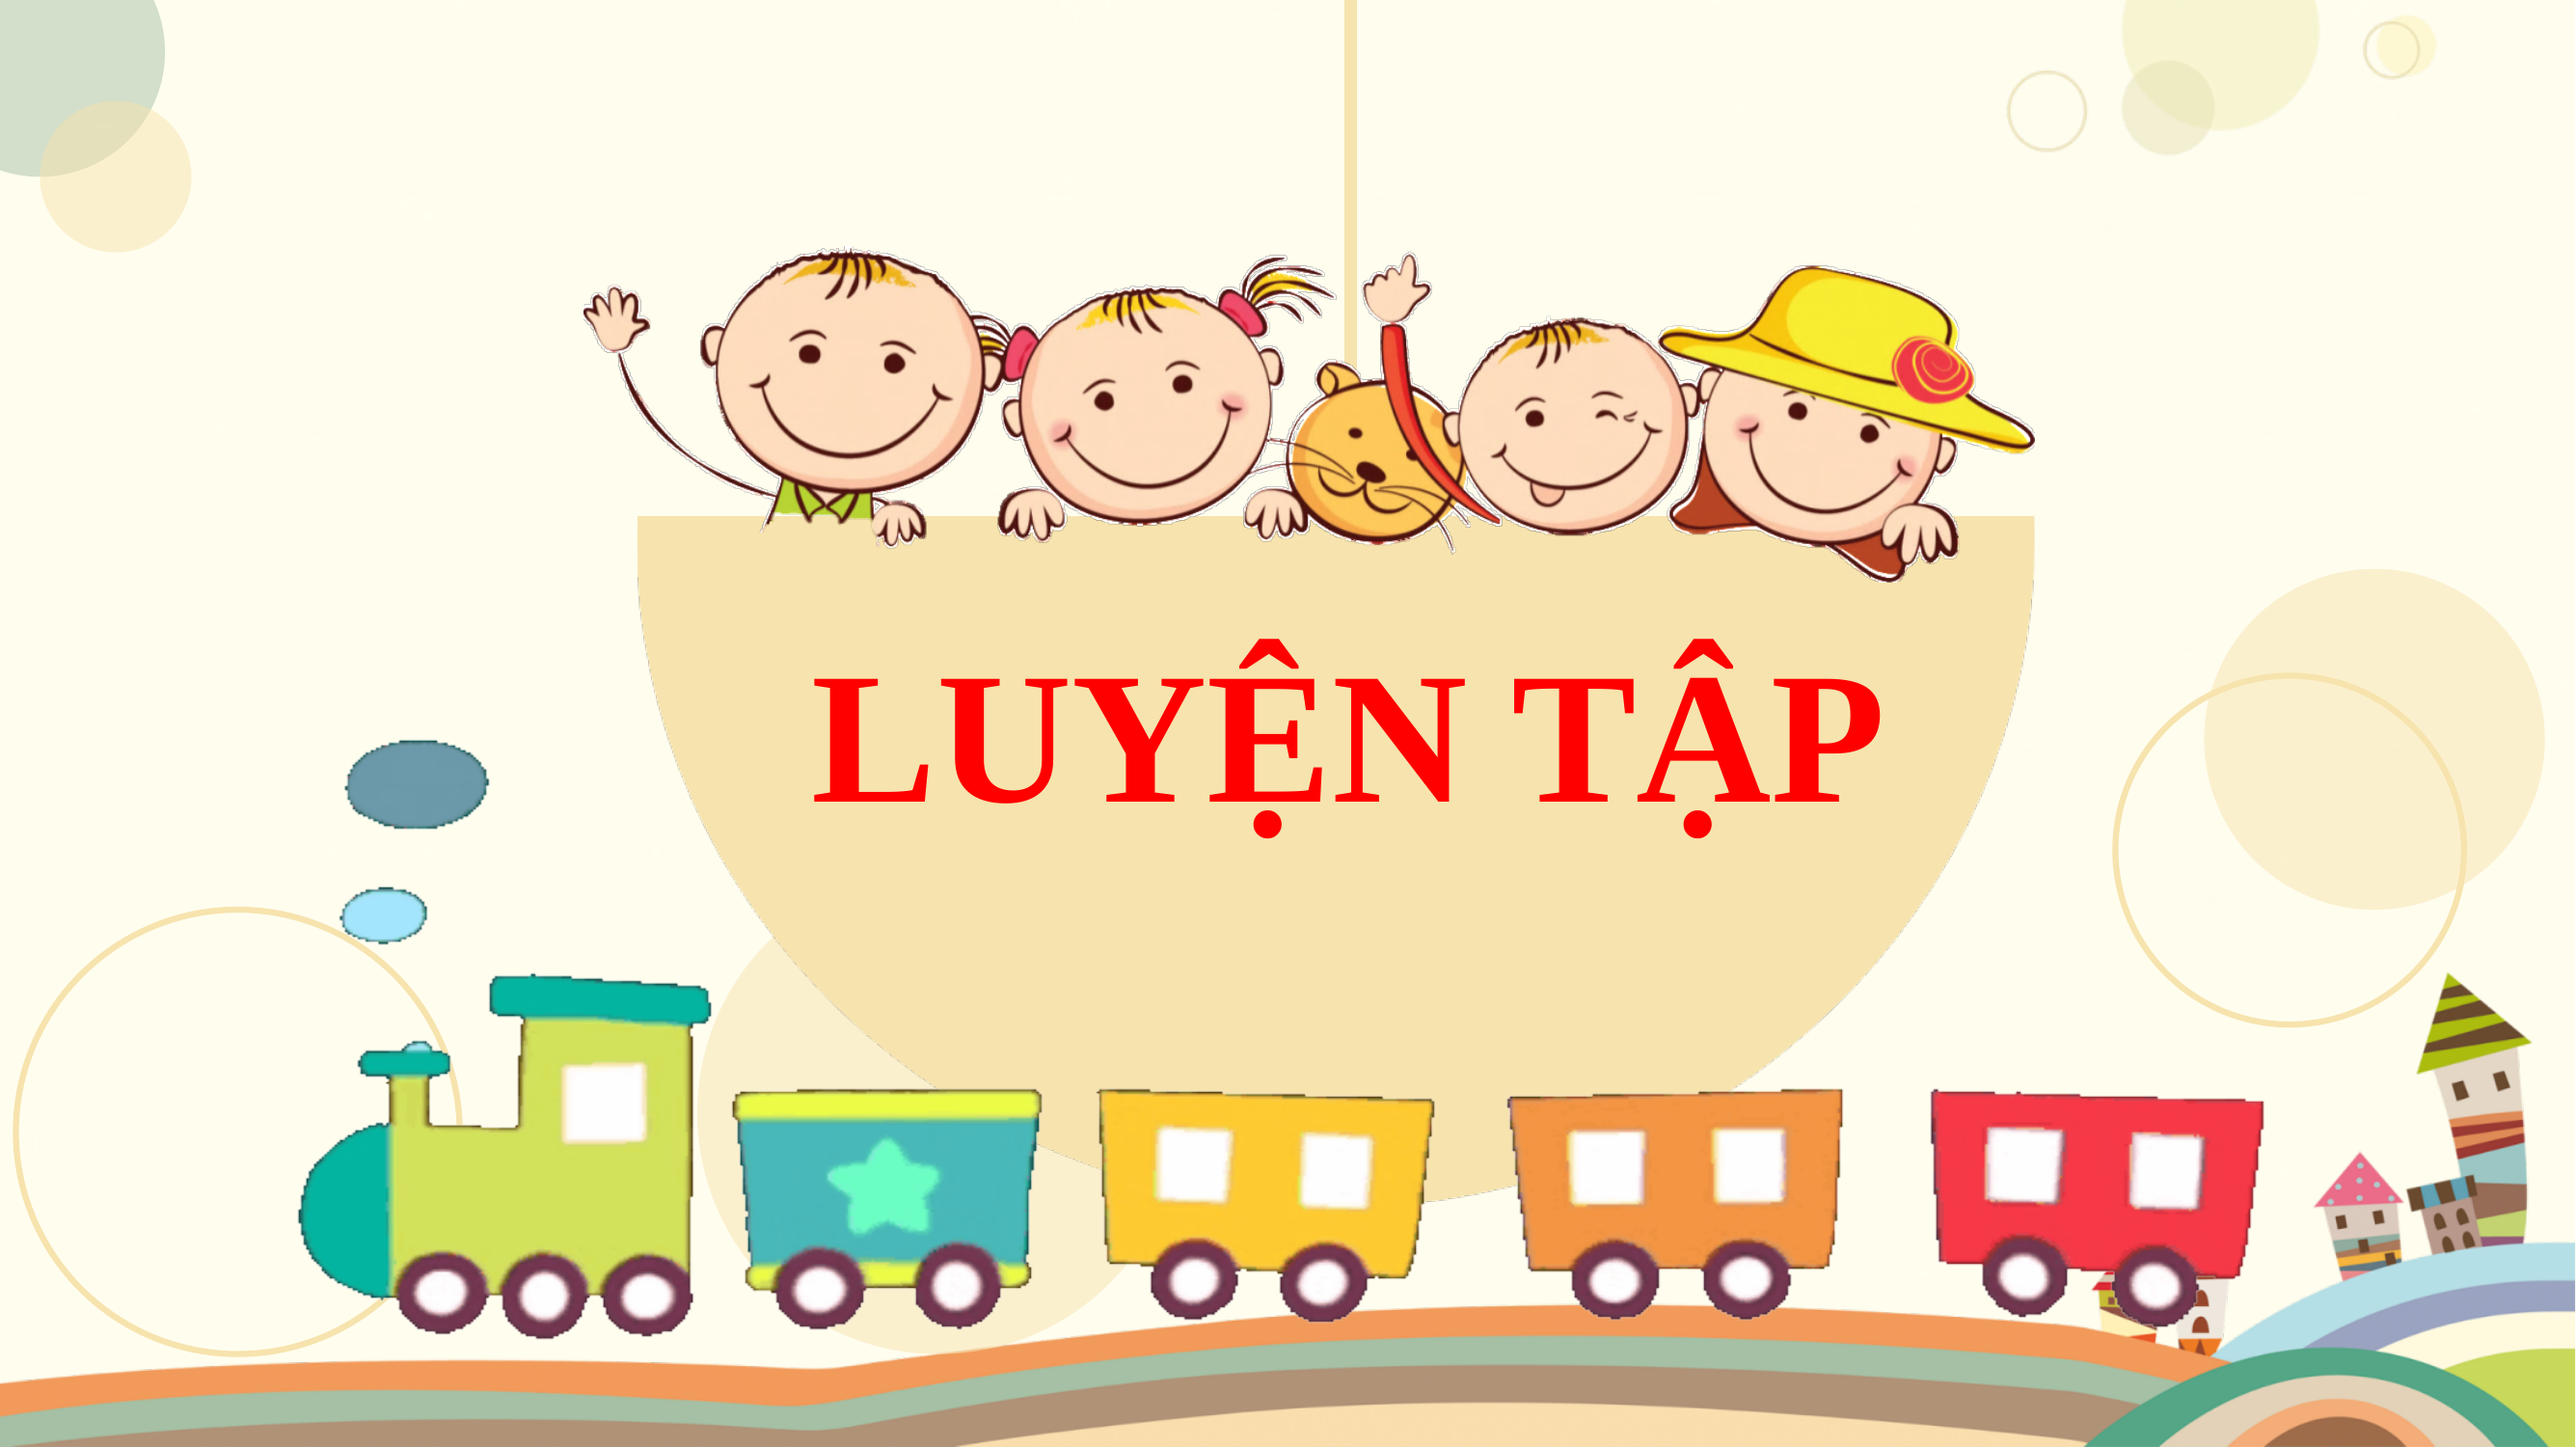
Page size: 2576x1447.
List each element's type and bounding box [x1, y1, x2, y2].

text_box [583, 0, 2035, 517]
text_box [2291, 674, 2465, 1026]
text_box [14, 965, 90, 1299]
picture [0, 0, 2576, 1447]
text_box [0, 0, 167, 178]
text_box [39, 99, 193, 254]
text_box [2291, 567, 2546, 887]
